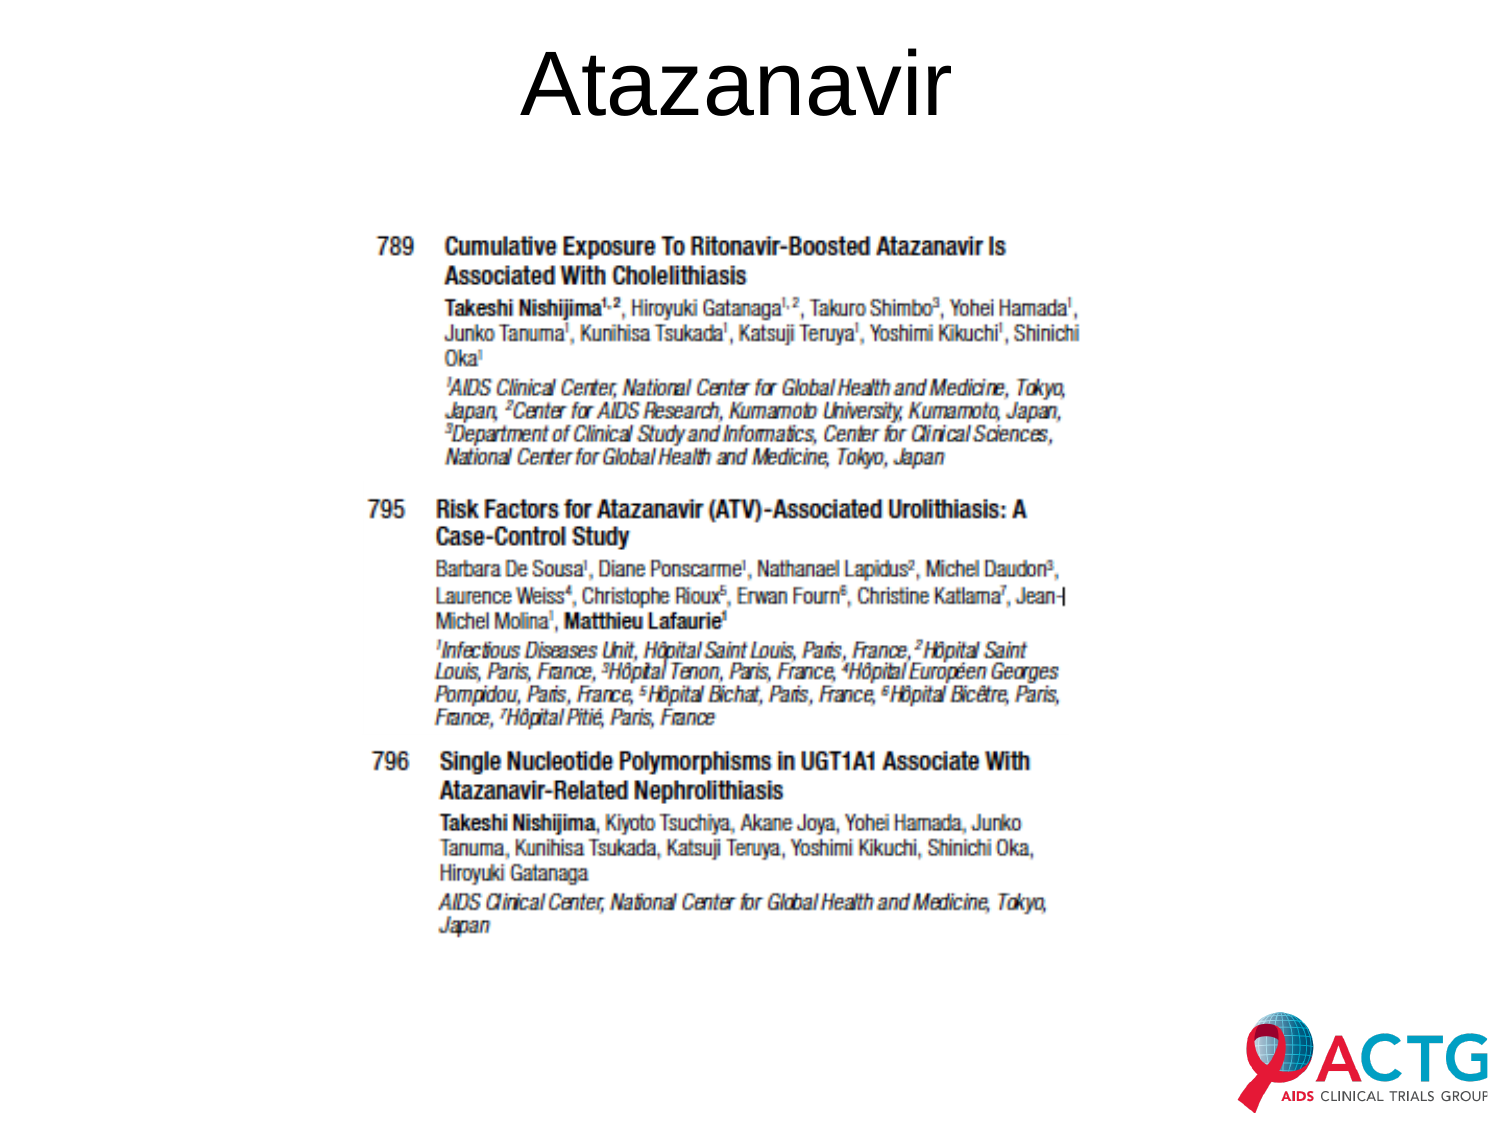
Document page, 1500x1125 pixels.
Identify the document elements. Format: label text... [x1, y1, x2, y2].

title Atazanavir [75, 0, 1425, 159]
picture [362, 218, 1105, 946]
